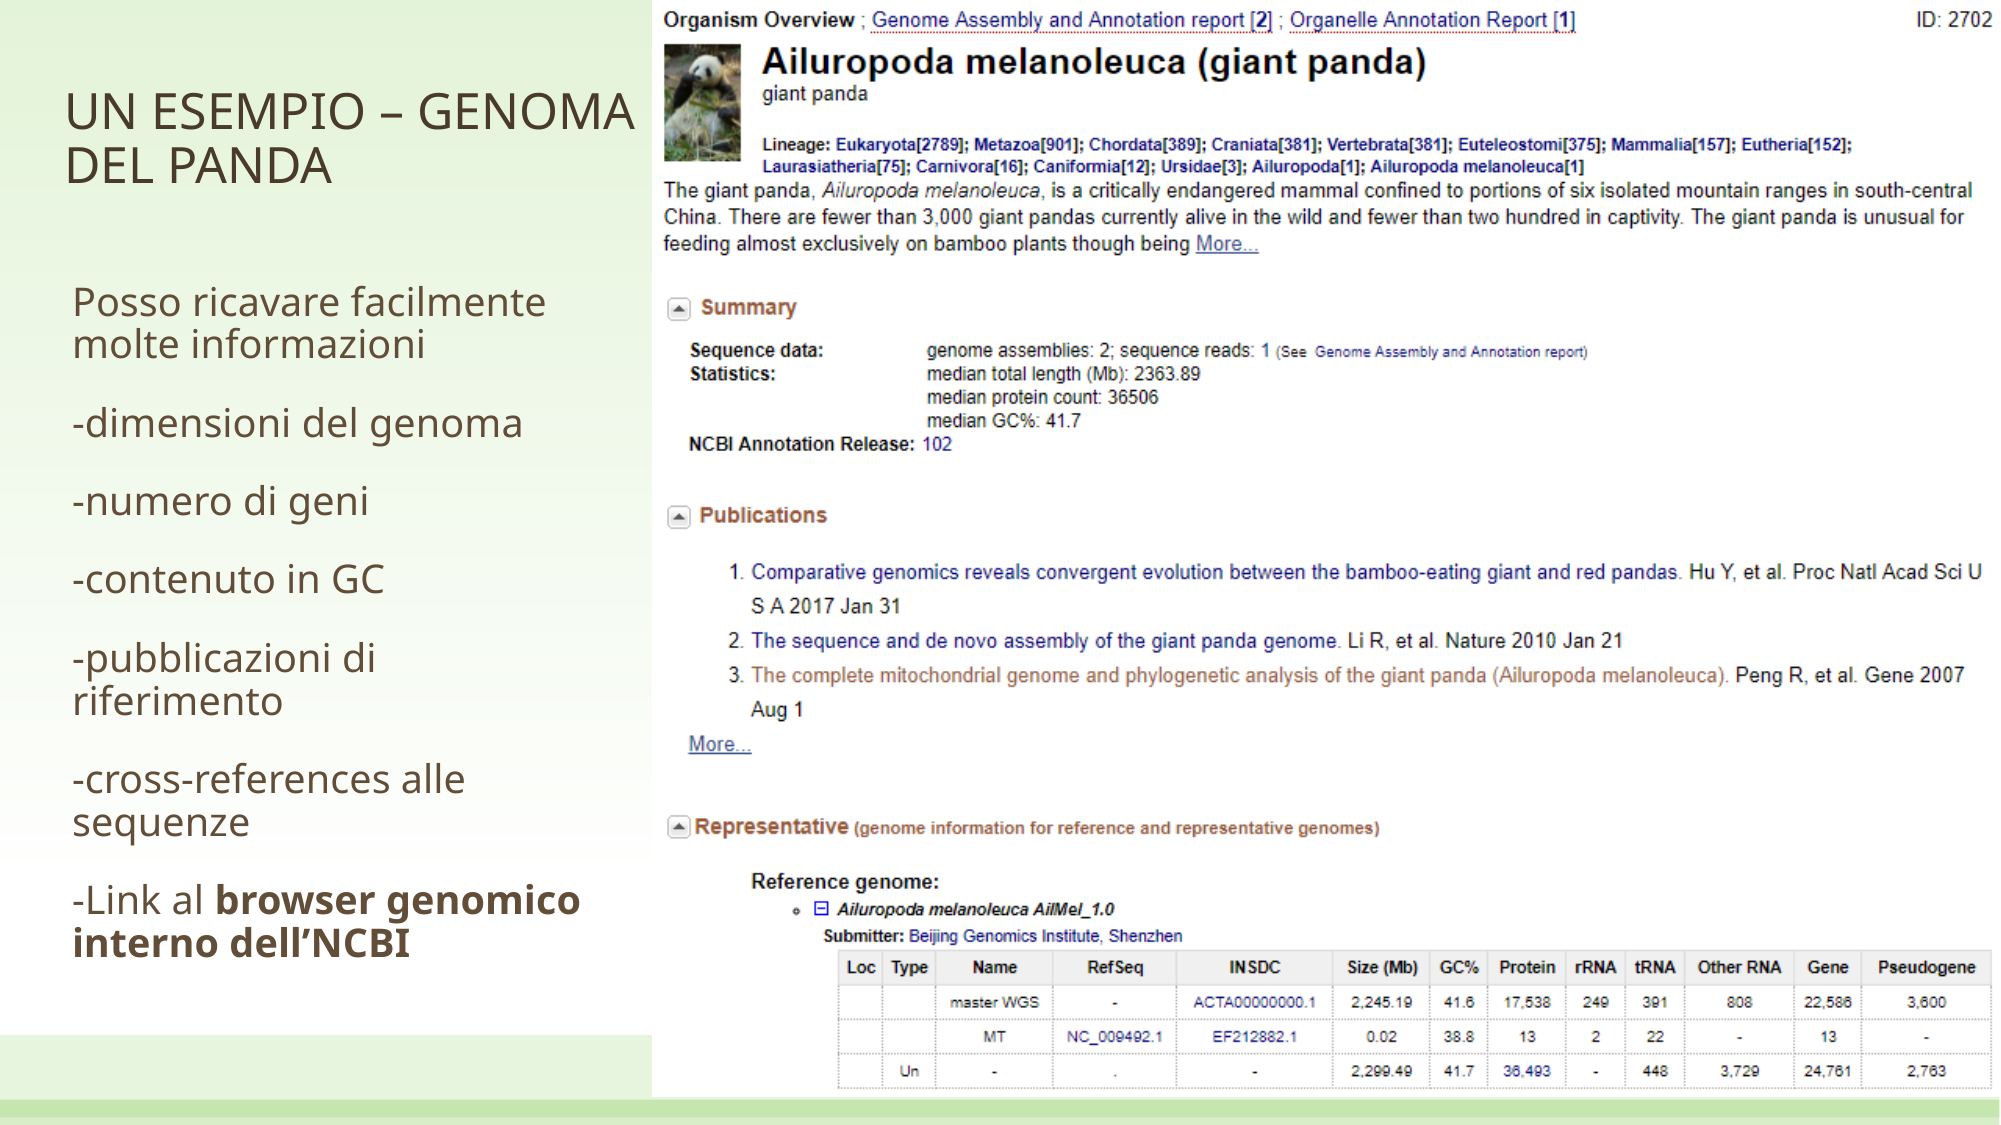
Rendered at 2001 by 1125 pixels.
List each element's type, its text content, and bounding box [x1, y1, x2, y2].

picture [652, 0, 2000, 1097]
title UN ESEMPIO – GENOMA DEL PANDA [49, 72, 652, 202]
list Posso ricavare facilmente molte informazioni -dimensioni del genoma -numero di geni -contenuto in GC -pubblicazioni di riferimento -cross-references alle sequenze -Link al browser genomico interno dell’NCBI [49, 274, 609, 987]
